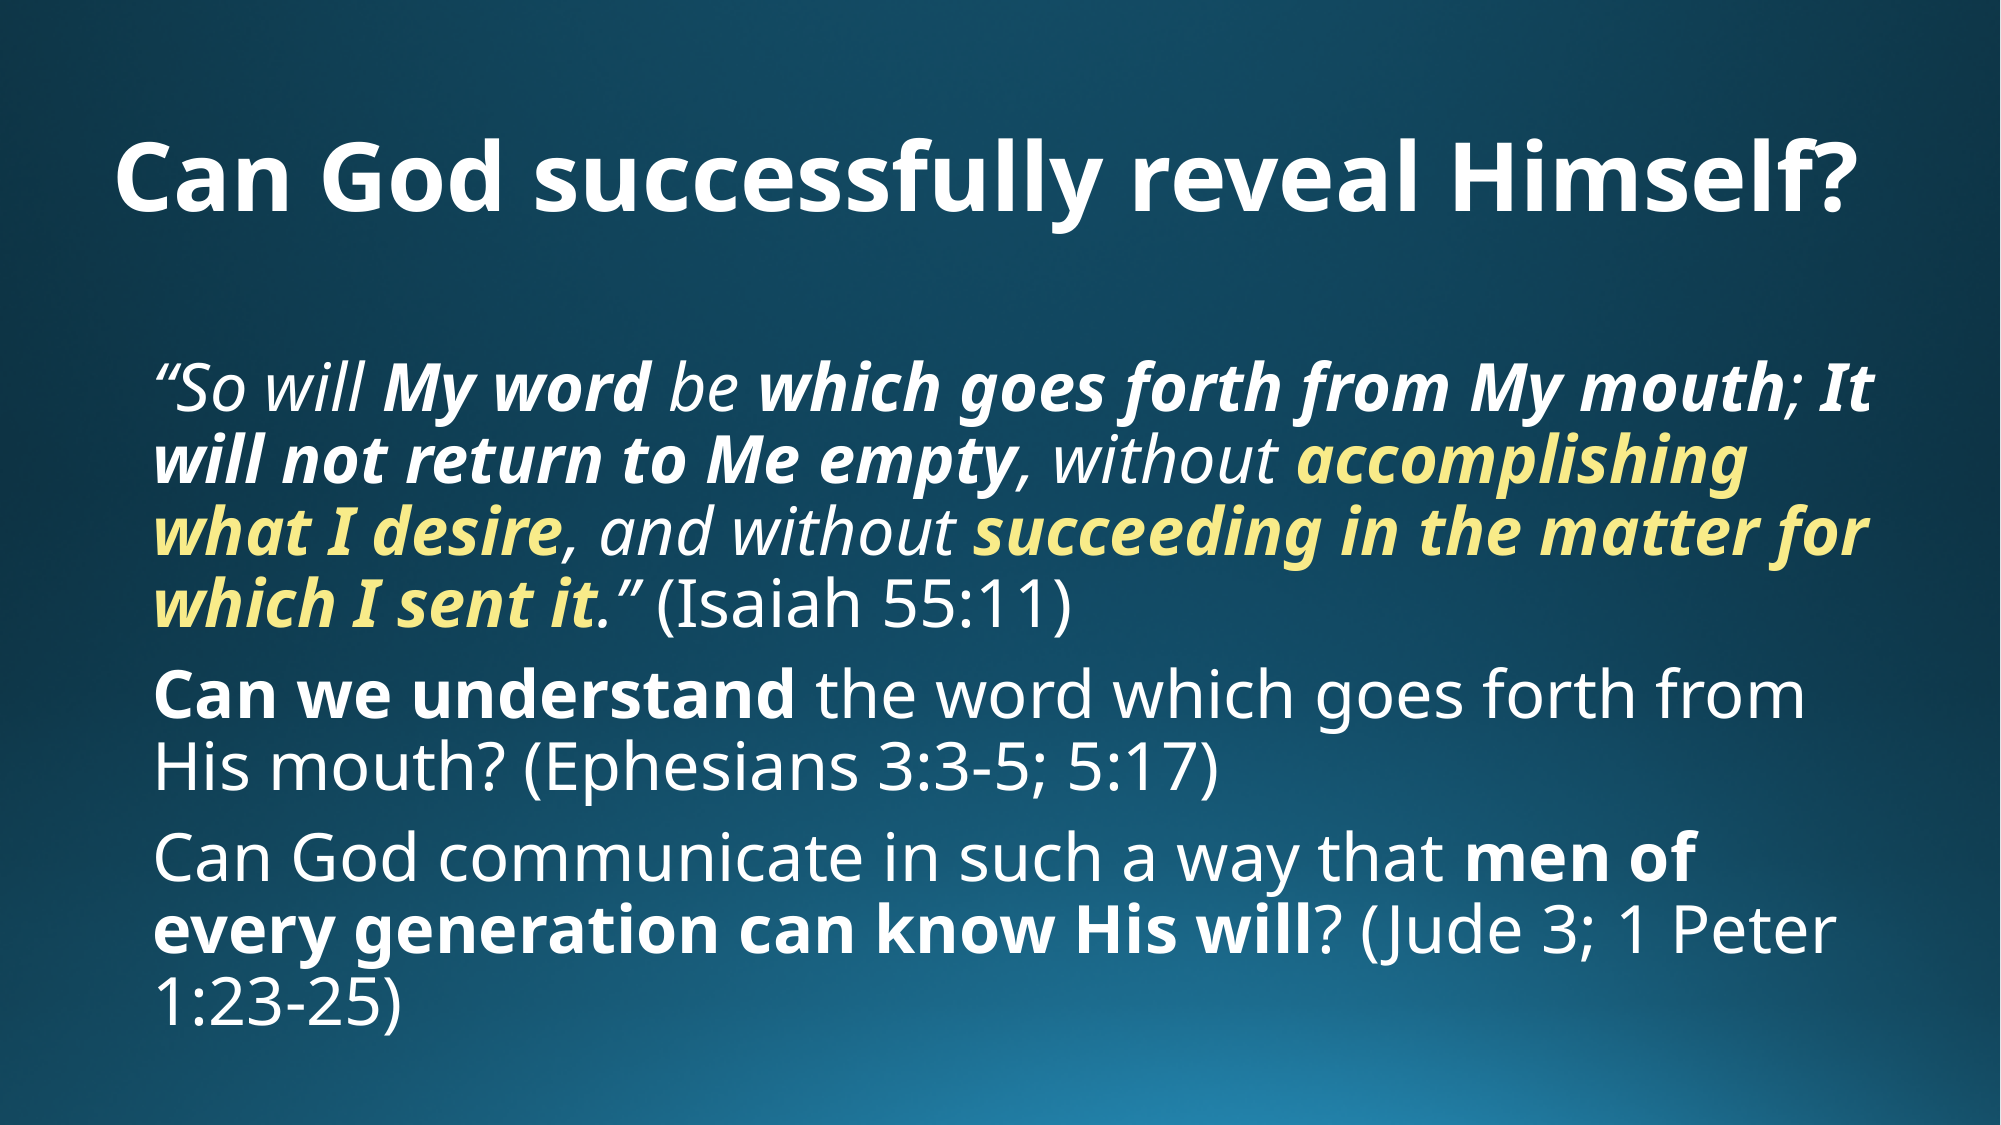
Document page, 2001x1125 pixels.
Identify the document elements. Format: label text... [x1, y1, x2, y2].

list “So will My word be which goes forth from My mouth; It will not return to Me empty, without accomplishing what I desire, and without succeeding in the matter for which I sent it.” (Isaiah 55:11) Can we understand the word which goes forth from His mouth? (Ephesians 3:3-5; 5:17) Can God communicate in such a way that men of every generation can know His will? (Jude 3; 1 Peter 1:23-25) [137, 346, 1903, 1054]
title Can God successfully reveal Himself? [97, 71, 1903, 290]
picture [0, 0, 2001, 1125]
